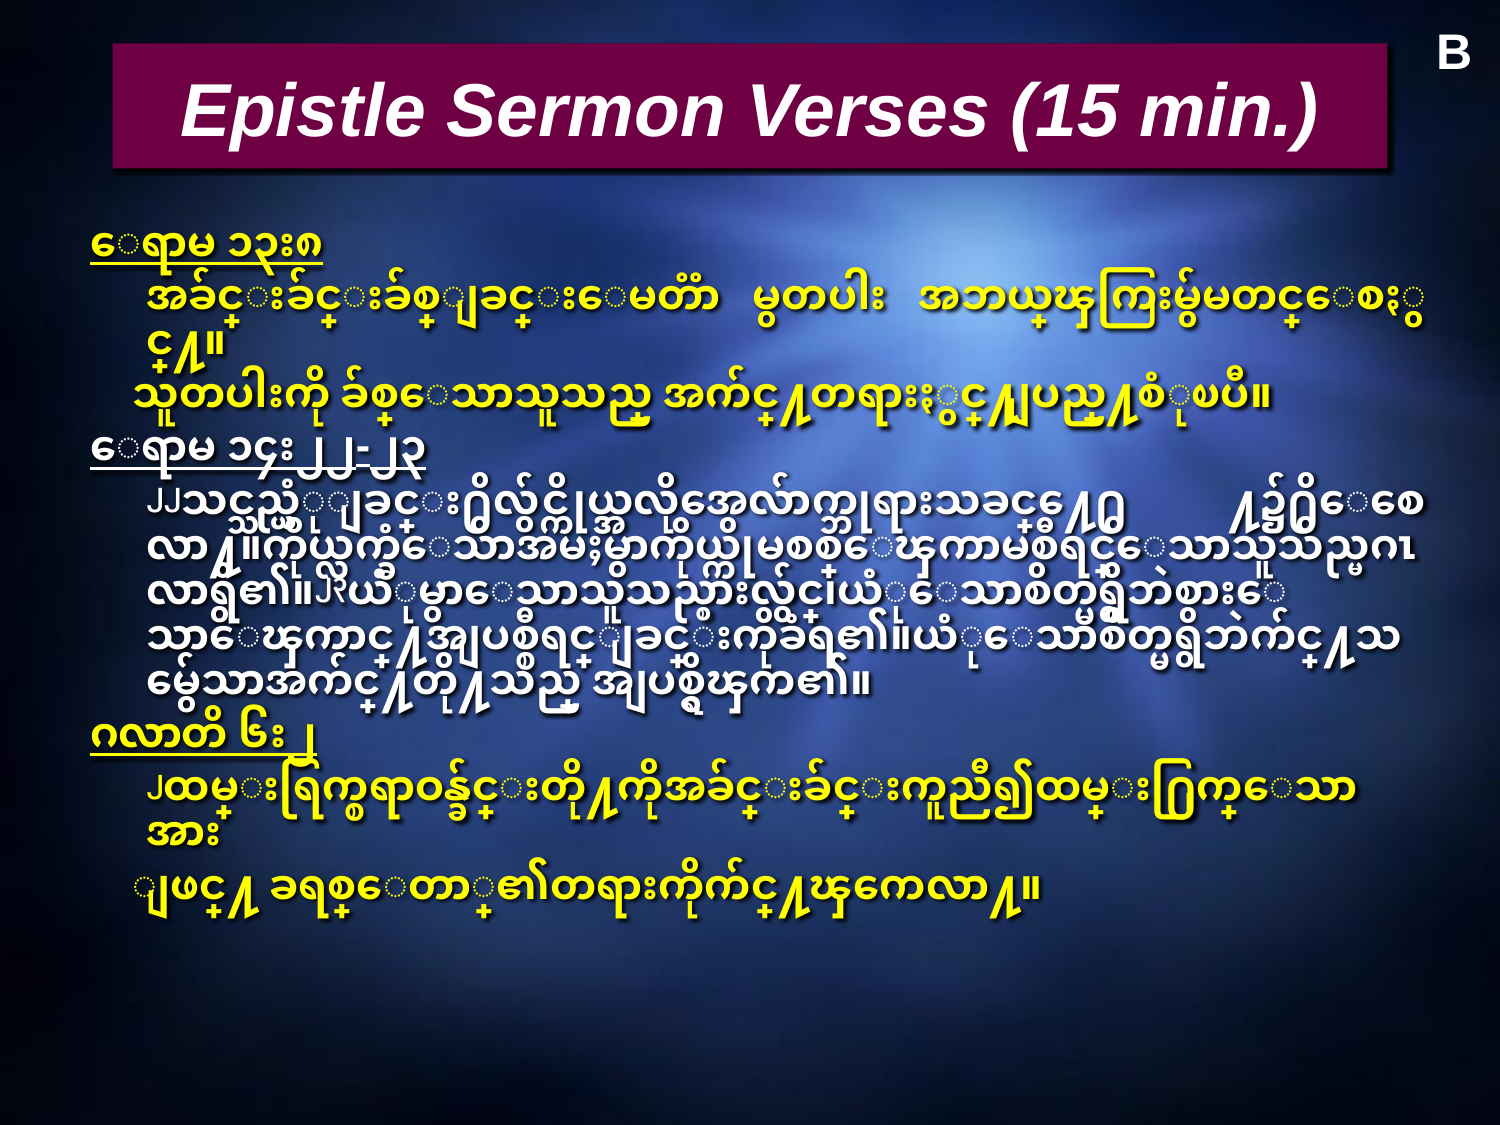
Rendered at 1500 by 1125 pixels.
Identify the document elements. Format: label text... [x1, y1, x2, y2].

title Epistle Sermon Verses (15 min.) [112, 43, 1388, 169]
picture [0, 0, 1500, 1125]
text_box B [1421, 12, 1488, 88]
list ေရာမ ၁၃း၈ အခ်င္းခ်င္းခ်စ္ျခင္းေမတၱာ မွတပါး အဘယ္အေၾကြးမွ်မတင္ေစႏွင္႔။ သူတပါးကို ခ်စ္ေသာသူသည္ အက်င္႔တရားႏွင္႔ျပည္႔စံုၿပီ။ ေရာမ ၁၄း၂၂-၂၃ ၂၂သင္သည္ယံုျခင္း႐ွိလွ်င္ကိုယ္အလိုအေလ်ာက္ဘုရားသခင္႔ေ႐ွ ႔၌႐ွိေစေလာ႔။ကိုယ္လက္ခံေသာအမႈမွာကိုယ္ကိုမစစ္ေၾကာမစီရင္ေသာသူသည္မဂၤလာရွိ၏။၂၃ယံုမွာေသာသူသည္စားလွ်င္၊ယံုေသာစိတ္မရွိဘဲစားေသာေၾကာင္႔အျပစ္စီရင္ျခင္းကိုခံရ၏။ယံုေသာစိတ္မရွိဘဲက်င္႔သမွ်ေသာအက်င္႔တို႔သည္ အျပစ္ရွိၾက၏။ ဂလာတိ ၆း၂ ၂ထမ္းရြက္စရာဝန္ခ်င္းတို႔ကိုအခ်င္းခ်င္းကူညီ၍ထမ္း႐ြက္ေသာအား ျဖင္႔ ခရစ္ေတာ္၏တရားကိုက်င္႔ၾကေလာ႔။ [75, 212, 1442, 1088]
